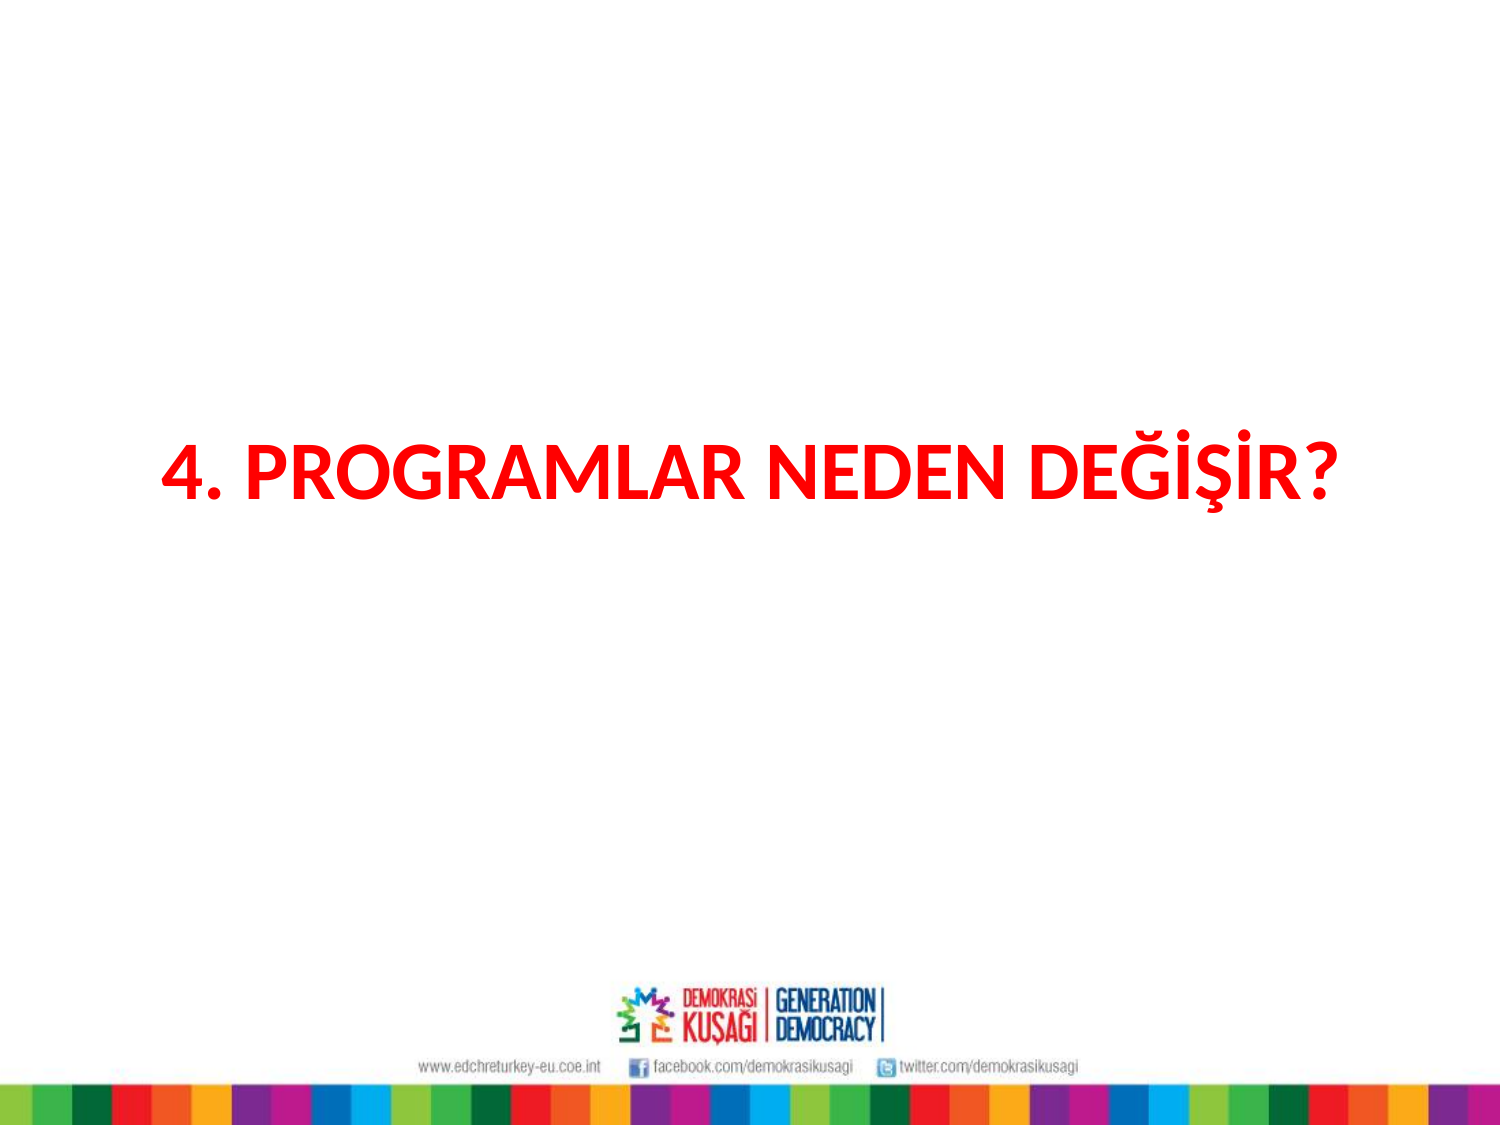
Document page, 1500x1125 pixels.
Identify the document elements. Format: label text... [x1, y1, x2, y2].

picture [0, 0, 1500, 1125]
list 4. PROGRAMLAR NEDEN DEĞİŞİR? [76, 408, 1428, 610]
